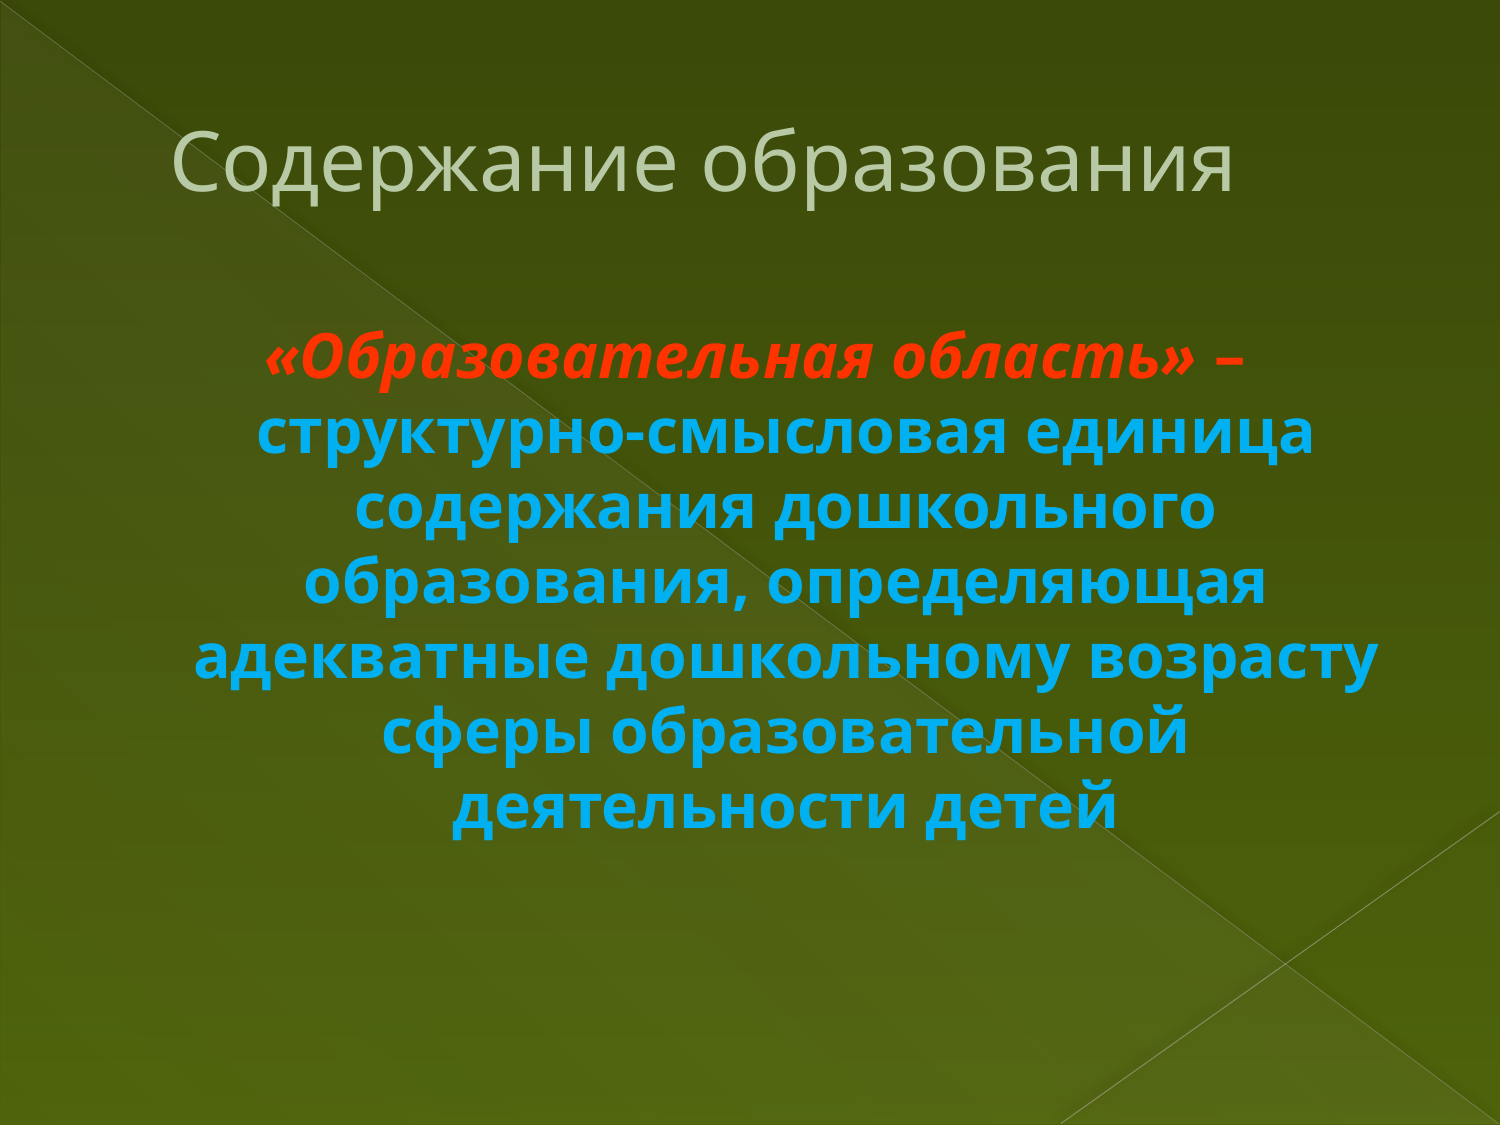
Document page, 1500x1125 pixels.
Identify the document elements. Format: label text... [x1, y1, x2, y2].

title Содержание образования [75, 43, 1425, 274]
list «Образовательная область» – структурно-смысловая единица содержания дошкольного образования, определяющая адекватные дошкольному возрасту сферы образовательной деятельности детей [75, 308, 1425, 1059]
